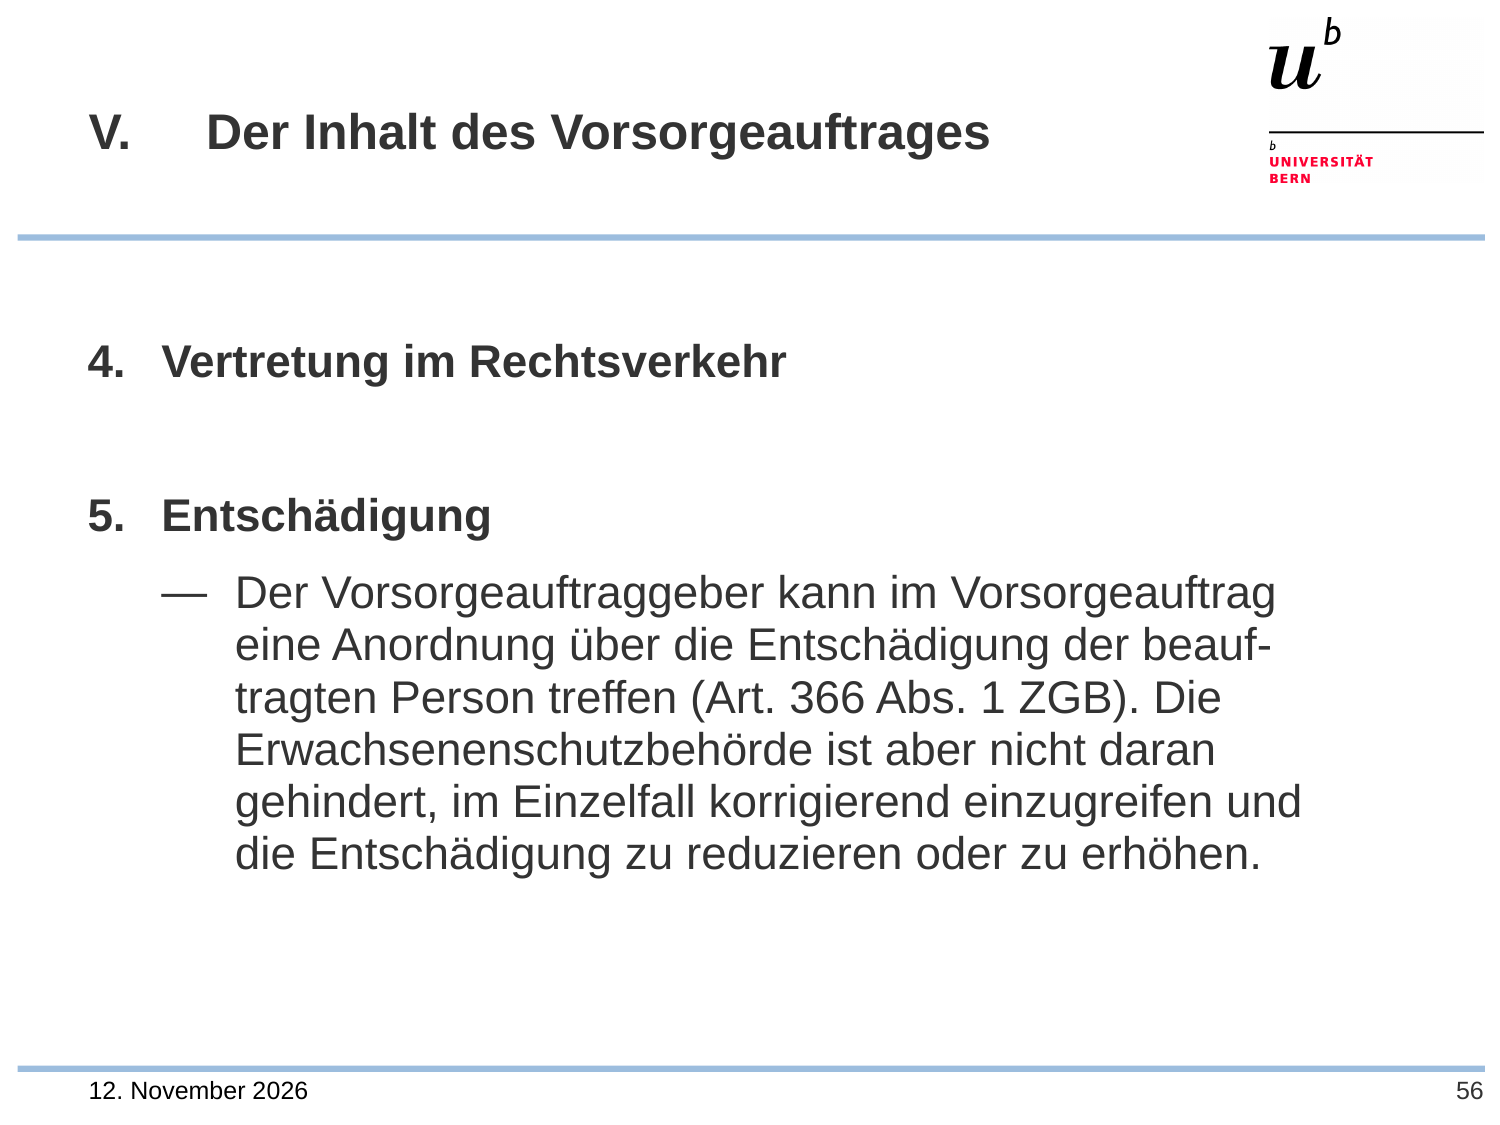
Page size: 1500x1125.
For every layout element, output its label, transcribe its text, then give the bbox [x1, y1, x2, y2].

picture [1269, 17, 1484, 183]
slide_number 56 [1424, 1073, 1485, 1104]
title V. Der Inhalt des Vorsorgeauftrages [88, 105, 1175, 241]
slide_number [88, 1073, 715, 1104]
list 4. Vertretung im Rechtsverkehr 5. Entschädigung Der Vorsorgeauftraggeber kann im Vorsorgeauftrag eine Anordnung über die Entschädigung der beauf-tragten Person treffen (Art. 366 Abs. 1 ZGB). Die Erwachsenenschutzbehörde ist aber nicht daran gehindert, im Einzelfall korrigierend einzugreifen und die Entschädigung zu reduzieren oder zu erhöhen. [87, 255, 1411, 1085]
